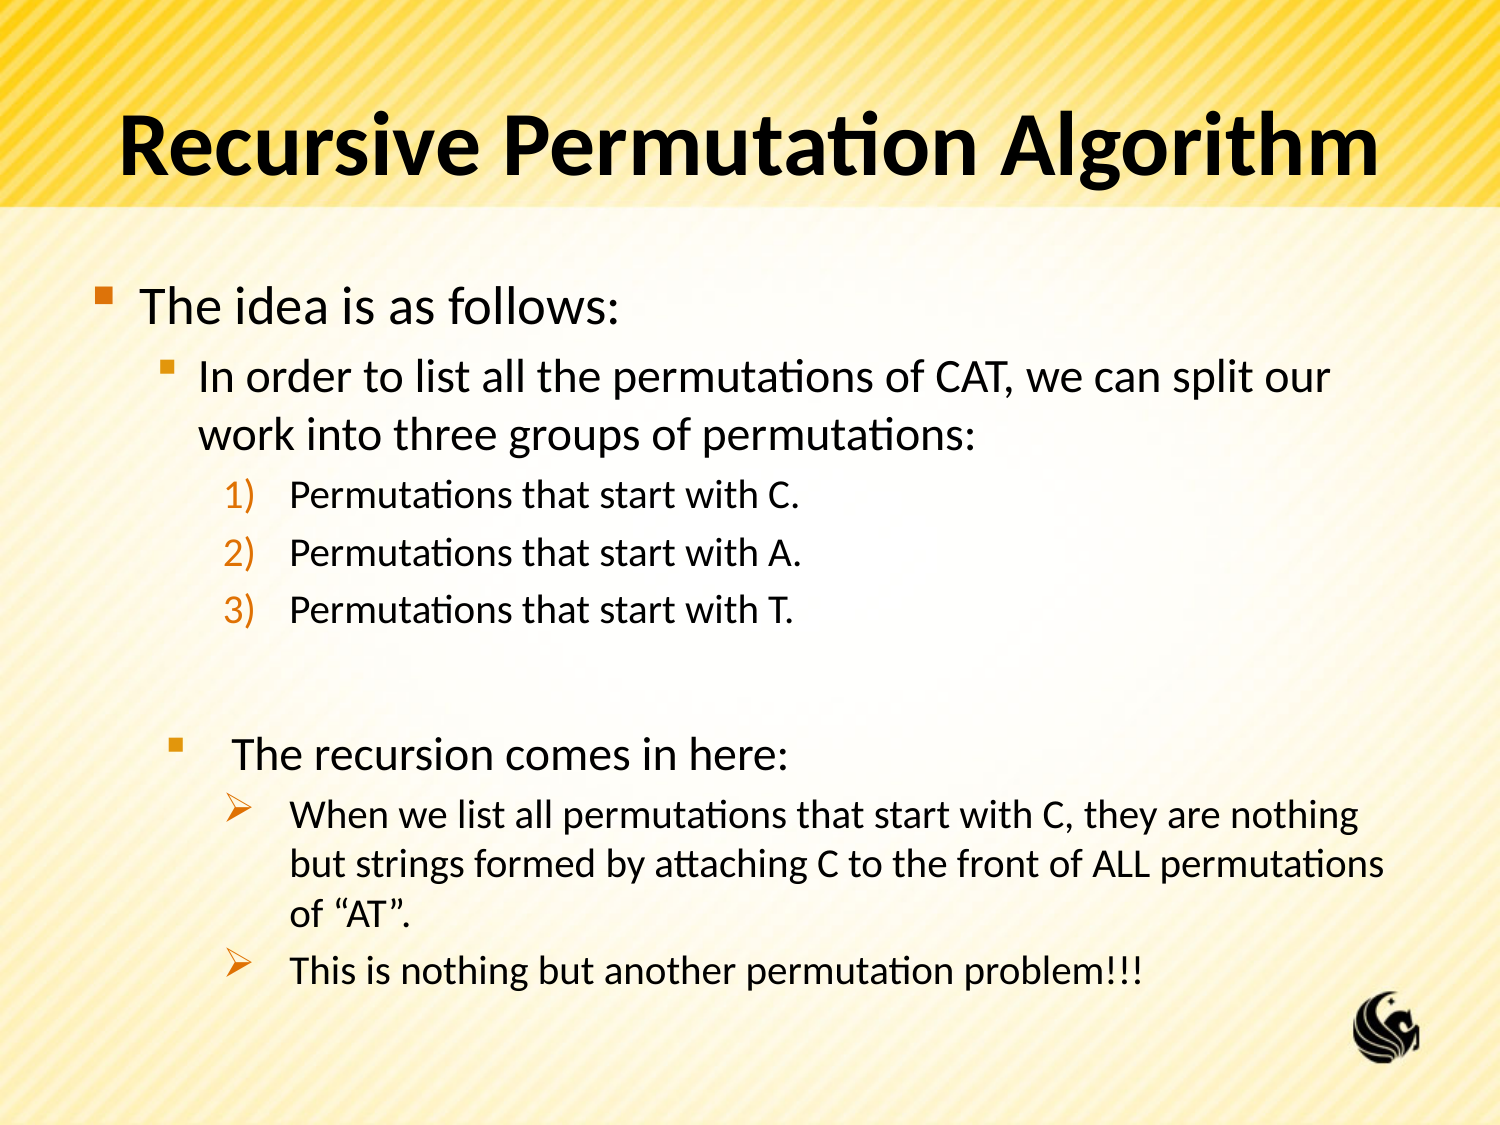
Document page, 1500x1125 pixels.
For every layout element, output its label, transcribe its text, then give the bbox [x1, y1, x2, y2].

picture [0, 0, 1500, 1125]
list The idea is as follows: In order to list all the permutations of CAT, we can split our work into three groups of permutations: Permutations that start with C. Permutations that start with A. Permutations that start with T. The recursion comes in here: When we list all permutations that start with C, they are nothing but strings formed by attaching C to the front of ALL permutations of “AT”. This is nothing but another permutation problem!!! [74, 262, 1426, 1006]
title Recursive Permutation Algorithm [74, 44, 1426, 233]
